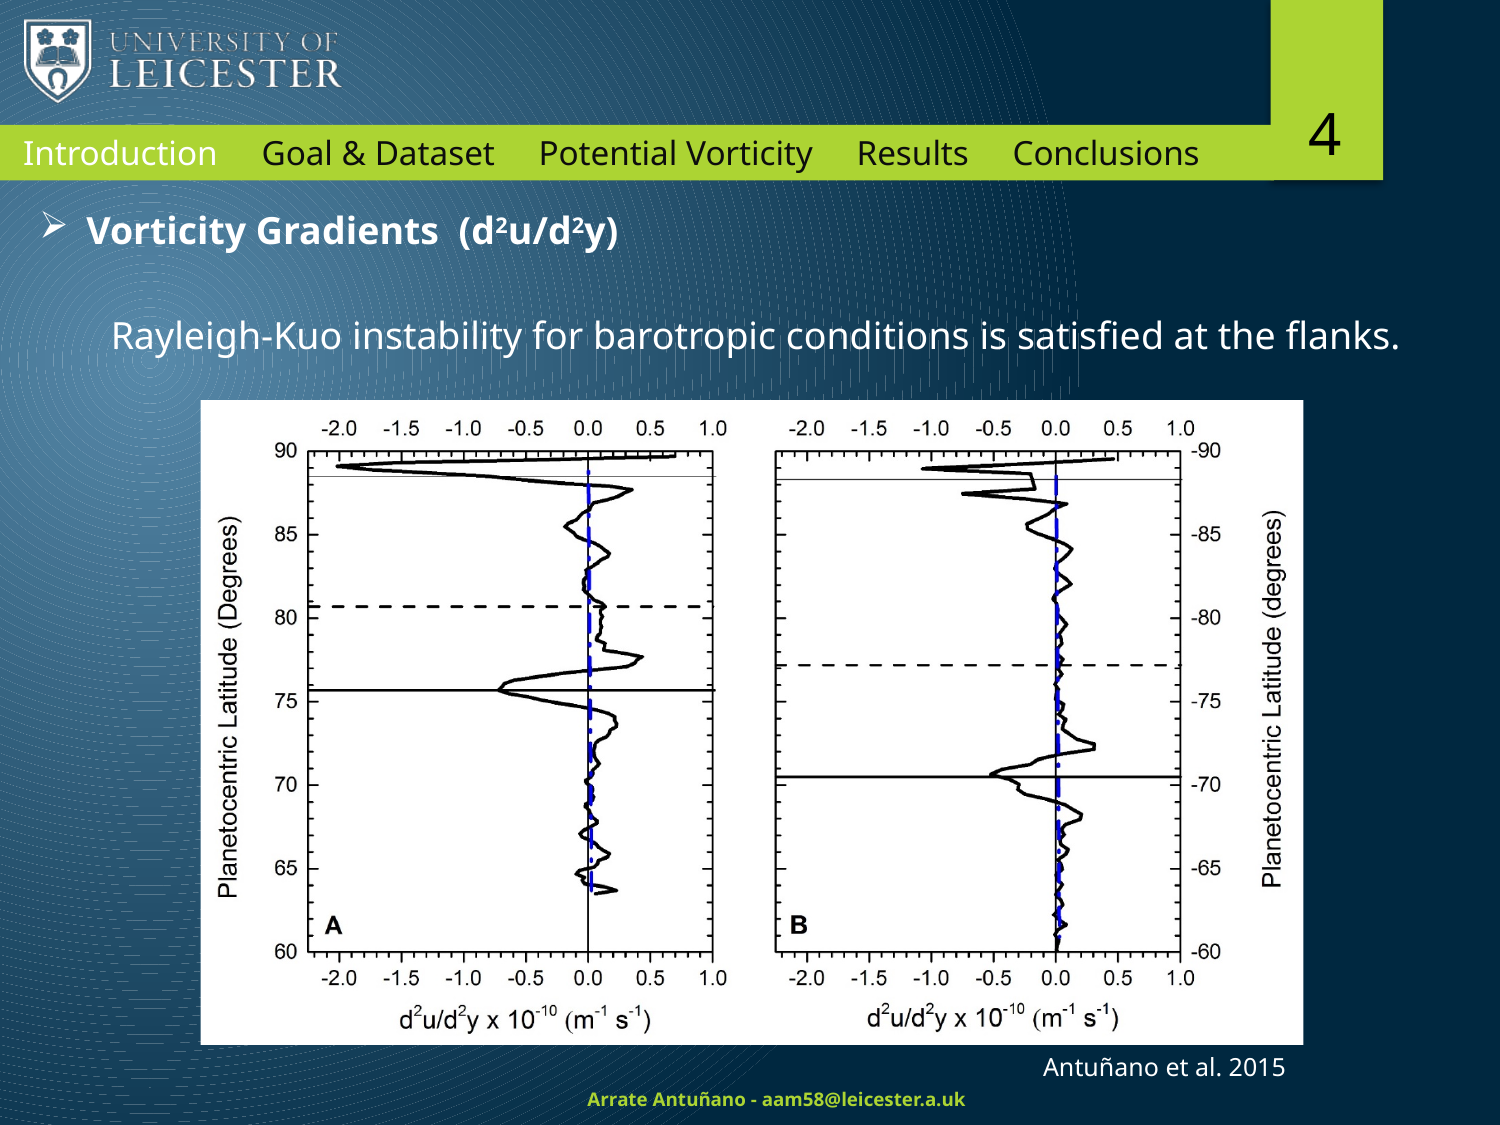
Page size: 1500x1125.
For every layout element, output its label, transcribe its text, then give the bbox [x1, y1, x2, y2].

picture [24, 19, 344, 105]
text_box Rayleigh-Kuo instability for barotropic conditions is satisfied at the flanks. [96, 304, 1457, 365]
picture [200, 400, 1304, 1045]
text_box Antuñano et al. 2015 [1028, 1044, 1439, 1090]
text_box Introduction Goal & Dataset Potential Vorticity Results Conclusions [8, 125, 1266, 180]
footer Arrate Antuñano - aam58@leicester.a.uk [459, 1080, 1093, 1118]
text_box Vorticity Gradients (d2u/d2y) [24, 199, 686, 305]
text_box [0, 123, 1276, 182]
slide_number 4 [1273, 48, 1378, 175]
